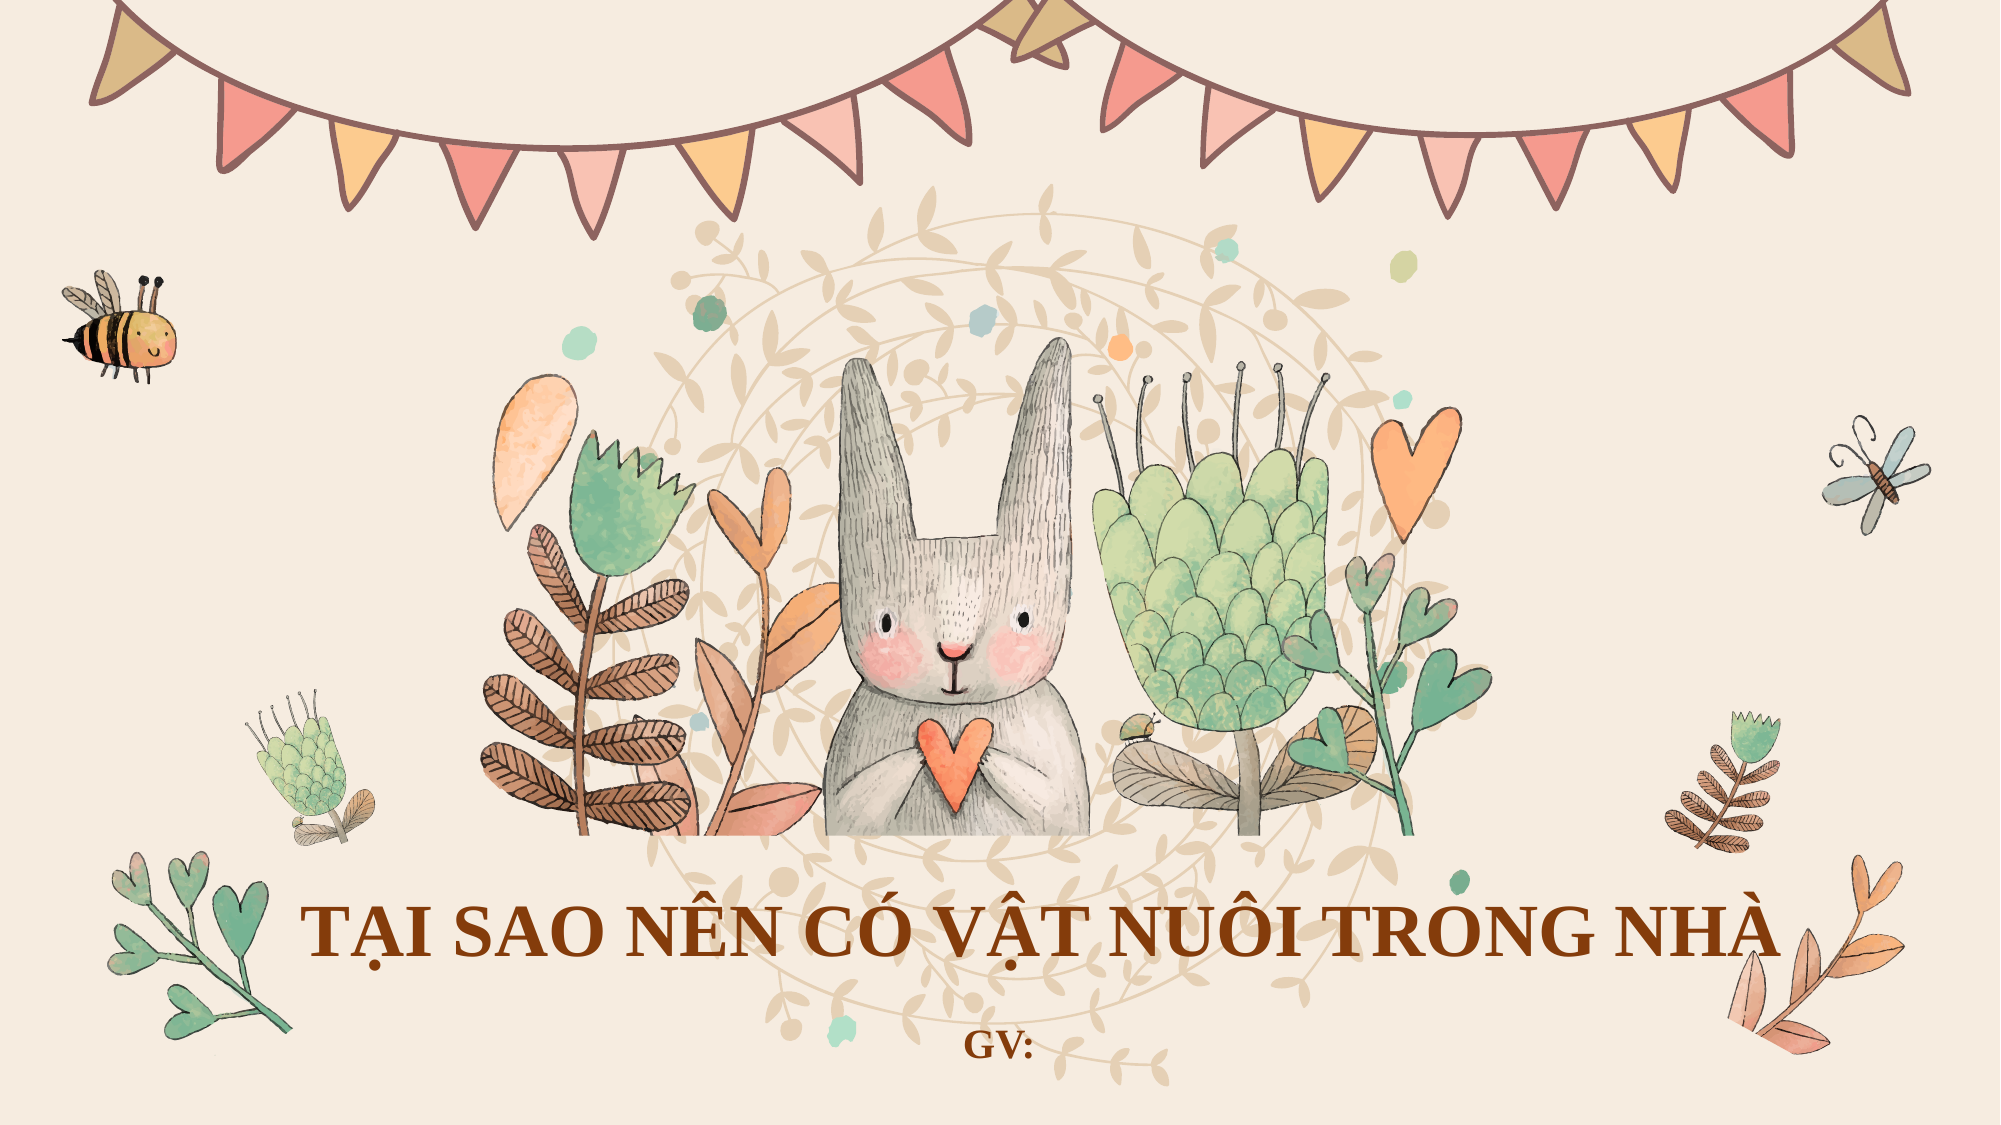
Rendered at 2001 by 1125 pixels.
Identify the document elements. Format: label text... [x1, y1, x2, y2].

picture [87, 0, 1913, 1087]
text_box TẠI SAO NÊN CÓ VẬT NUÔI TRONG NHÀ [293, 873, 542, 979]
picture [61, 269, 177, 385]
picture [1815, 415, 1929, 526]
text_box TẠI SAO NÊN CÓ VẬT NUÔI TRONG NHÀ [1489, 873, 1762, 979]
picture [114, 690, 361, 1067]
picture [1692, 705, 1896, 1059]
